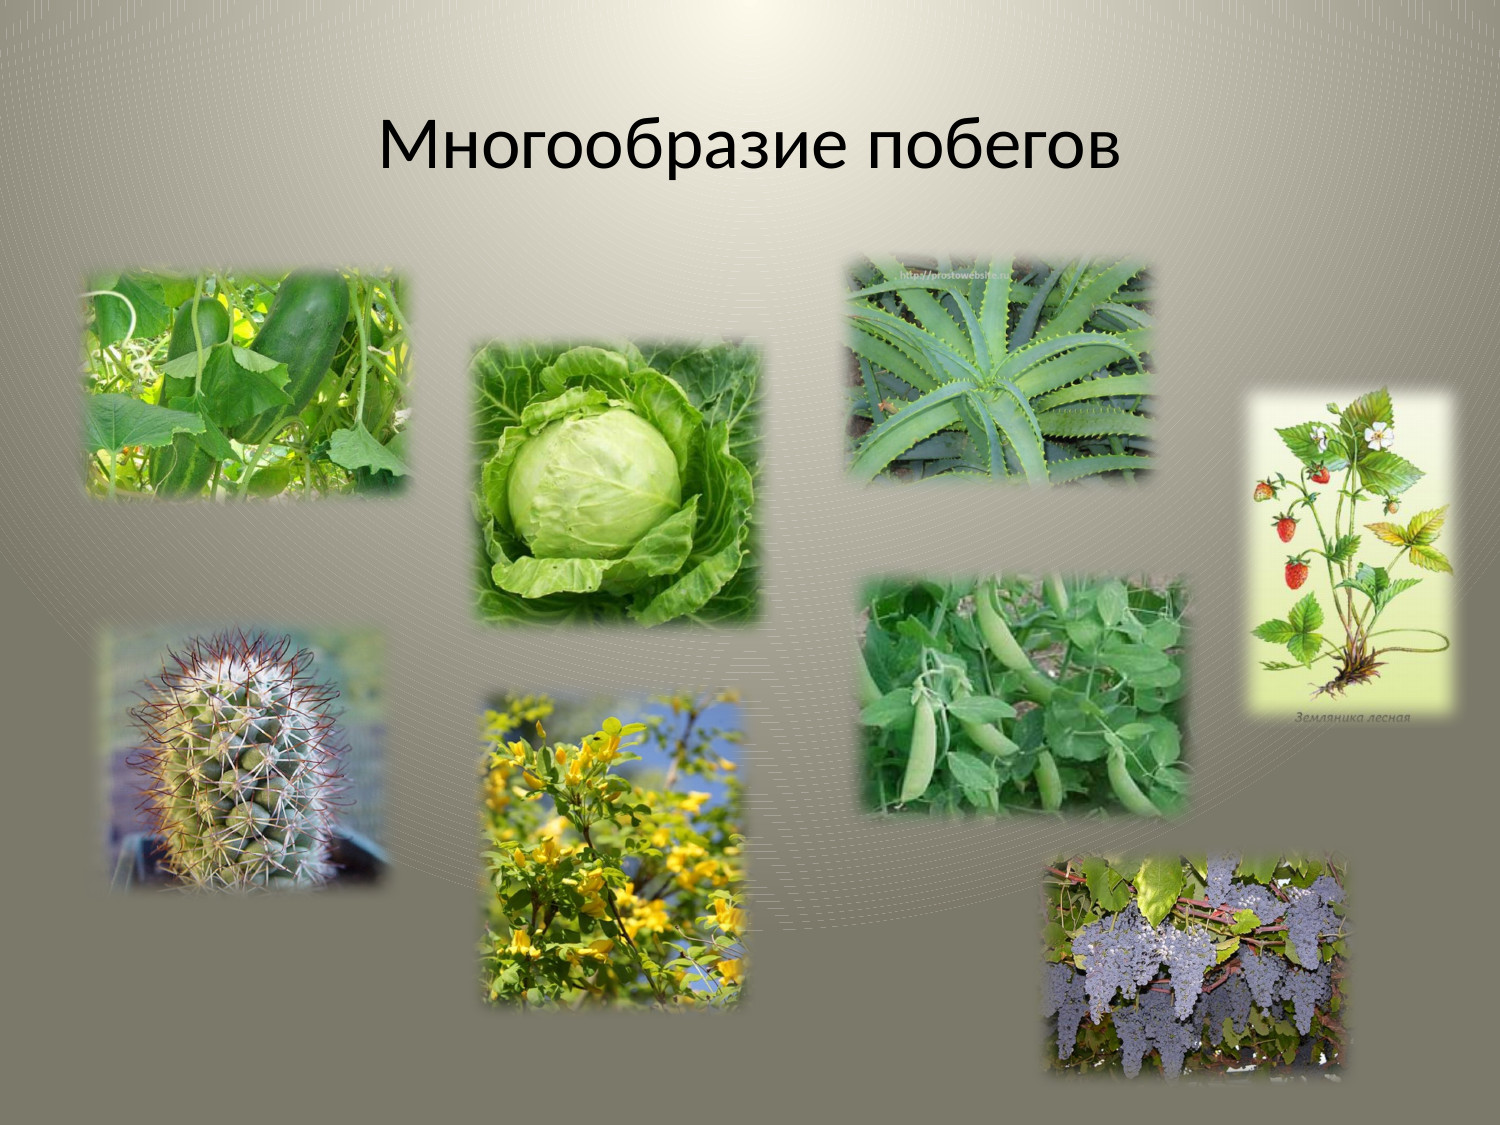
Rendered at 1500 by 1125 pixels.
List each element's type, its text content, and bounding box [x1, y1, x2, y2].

picture [1030, 843, 1360, 1091]
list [456, 327, 777, 642]
picture [70, 257, 423, 511]
picture [468, 679, 758, 1021]
picture [81, 609, 402, 903]
title Многообразие побегов [75, 45, 1425, 233]
picture [1230, 374, 1471, 732]
picture [843, 562, 1203, 833]
picture [831, 245, 1166, 497]
